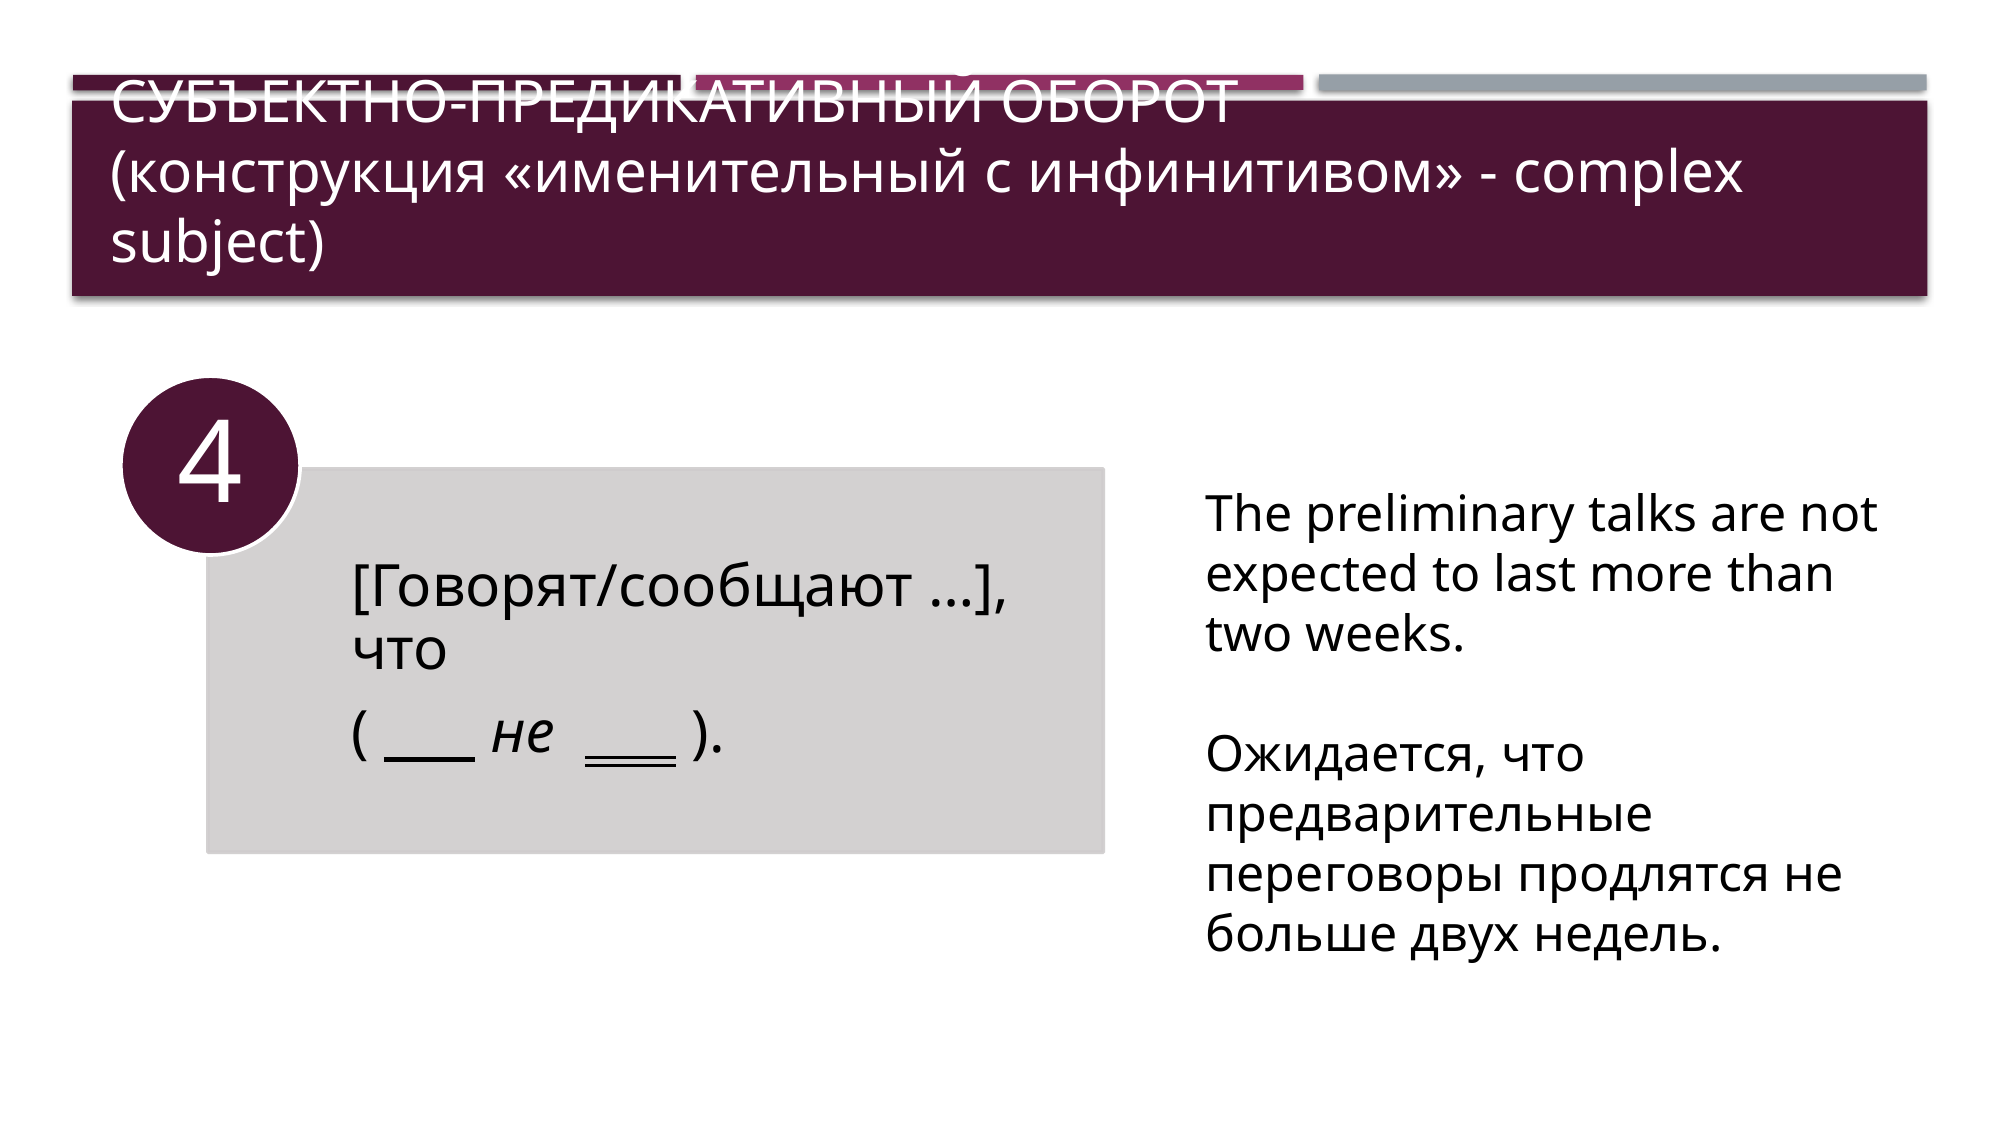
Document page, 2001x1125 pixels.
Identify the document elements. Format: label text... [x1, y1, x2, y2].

text_box The preliminary talks are not expected to last more than two weeks. Ожидается, что предварительные переговоры продлятся не больше двух недель. [1190, 474, 1941, 970]
title Субъектно-предикативный оборот (конструкция «именительный с инфинитивом» - complex subject) [95, 115, 1905, 282]
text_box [120, 375, 1180, 914]
